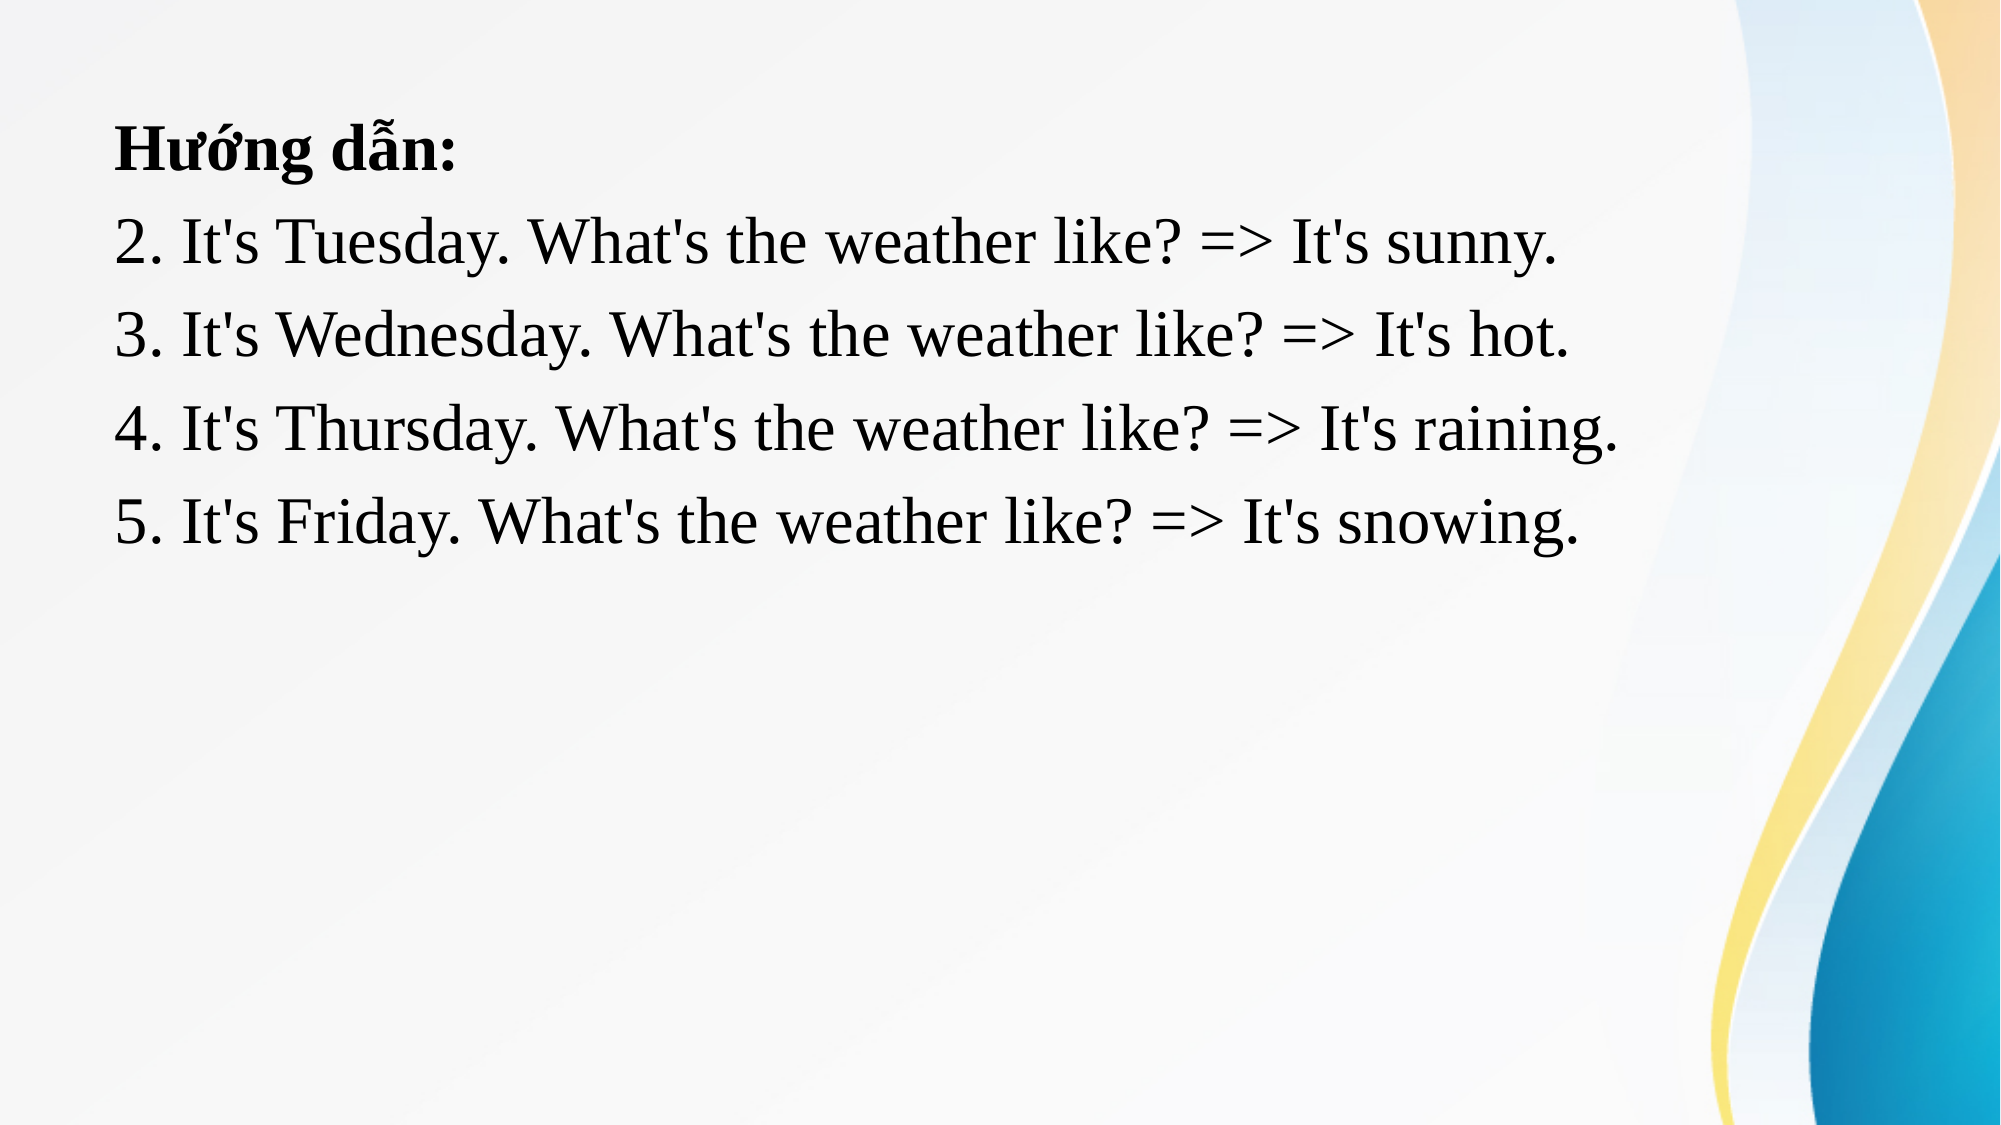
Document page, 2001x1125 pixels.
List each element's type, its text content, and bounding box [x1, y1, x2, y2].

picture [0, 0, 2001, 1125]
list Hướng dẫn: 2. It's Tuesday. What's the weather like? => It's sunny. 3. It's Wednesday. What's the weather like? => It's hot. 4. It's Thursday. What's the weather like? => It's raining. 5. It's Friday. What's the weather like? => It's snowing. [99, 95, 1766, 736]
